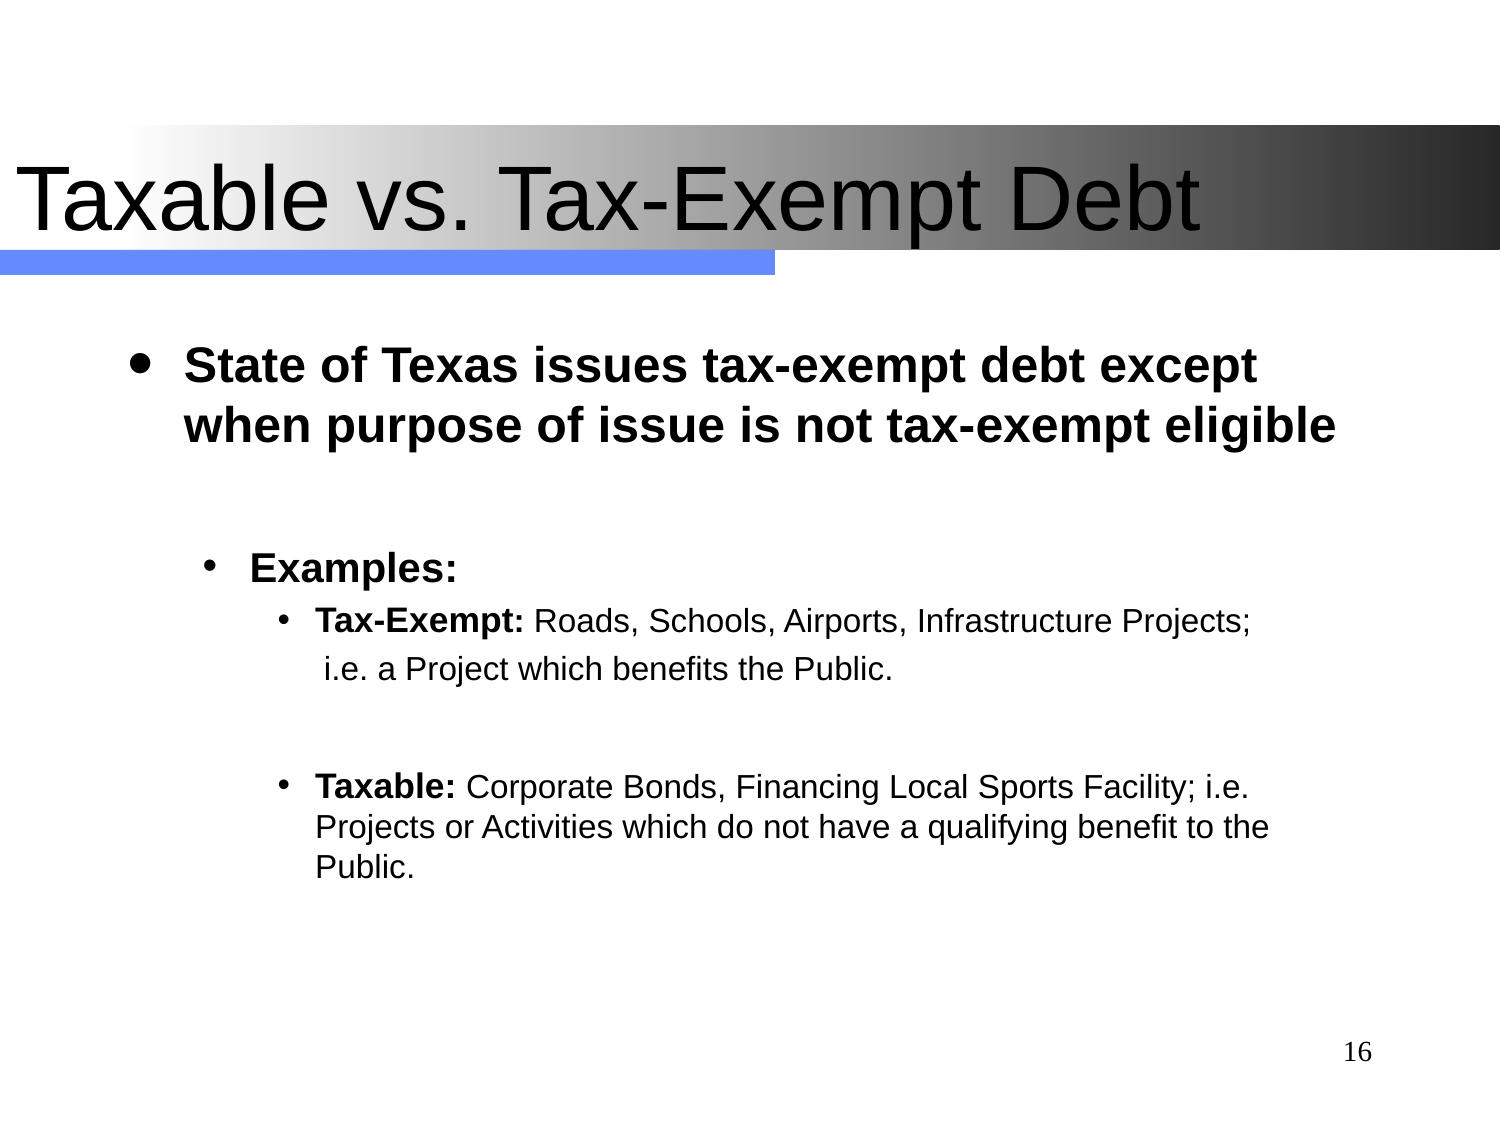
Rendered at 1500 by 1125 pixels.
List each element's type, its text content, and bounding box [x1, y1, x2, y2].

title Taxable vs. Tax-Exempt Debt [0, 99, 1388, 288]
list State of Texas issues tax-exempt debt except when purpose of issue is not tax-exempt eligible Examples: Tax-Exempt: Roads, Schools, Airports, Infrastructure Projects; i.e. a Project which benefits the Public. Taxable: Corporate Bonds, Financing Local Sports Facility; i.e. Projects or Activities which do not have a qualifying benefit to the Public. [112, 324, 1388, 1001]
slide_number 16 [1074, 1012, 1388, 1088]
